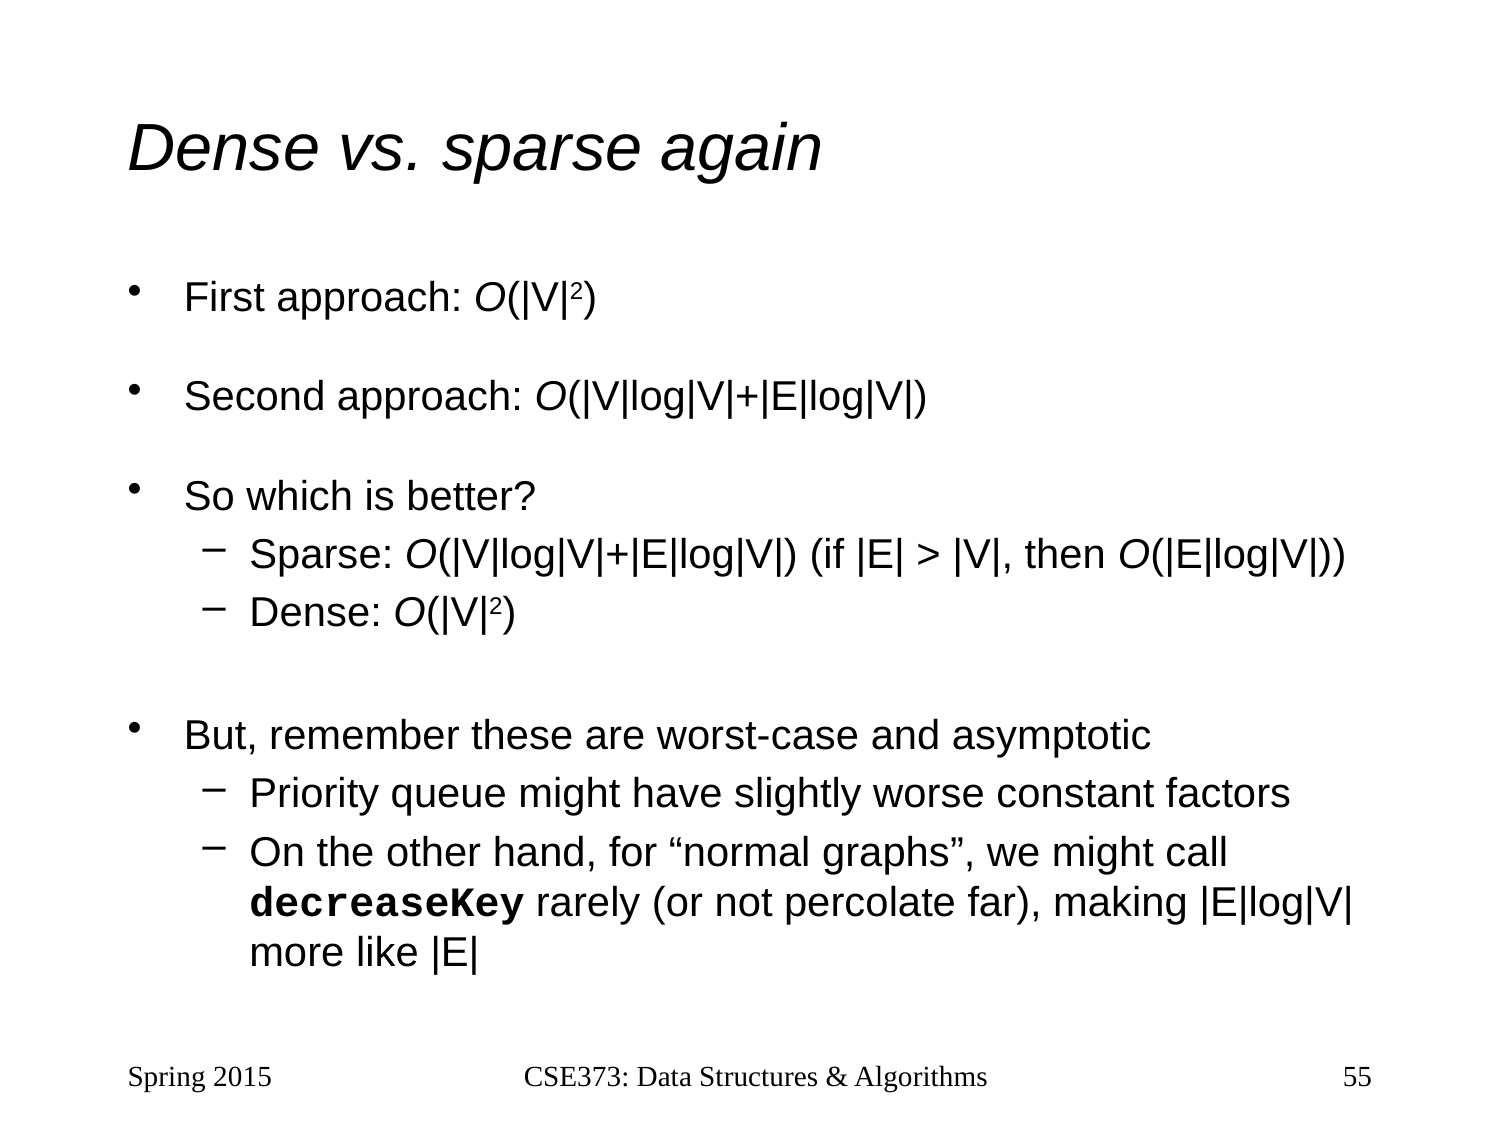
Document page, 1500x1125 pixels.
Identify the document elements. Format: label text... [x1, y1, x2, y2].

slide_number Spring 2015 [112, 1049, 426, 1125]
footer CSE373: Data Structures & Algorithms [474, 1049, 1038, 1125]
slide_number 55 [1074, 1049, 1388, 1125]
title Dense vs. sparse again [112, 49, 1388, 238]
list First approach: O(|V|2) Second approach: O(|V|log|V|+|E|log|V|) So which is better? Sparse: O(|V|log|V|+|E|log|V|) (if |E| > |V|, then O(|E|log|V|)) Dense: O(|V|2) But, remember these are worst-case and asymptotic Priority queue might have slightly worse constant factors On the other hand, for “normal graphs”, we might call decreaseKey rarely (or not percolate far), making |E|log|V| more like |E| [112, 262, 1388, 1001]
